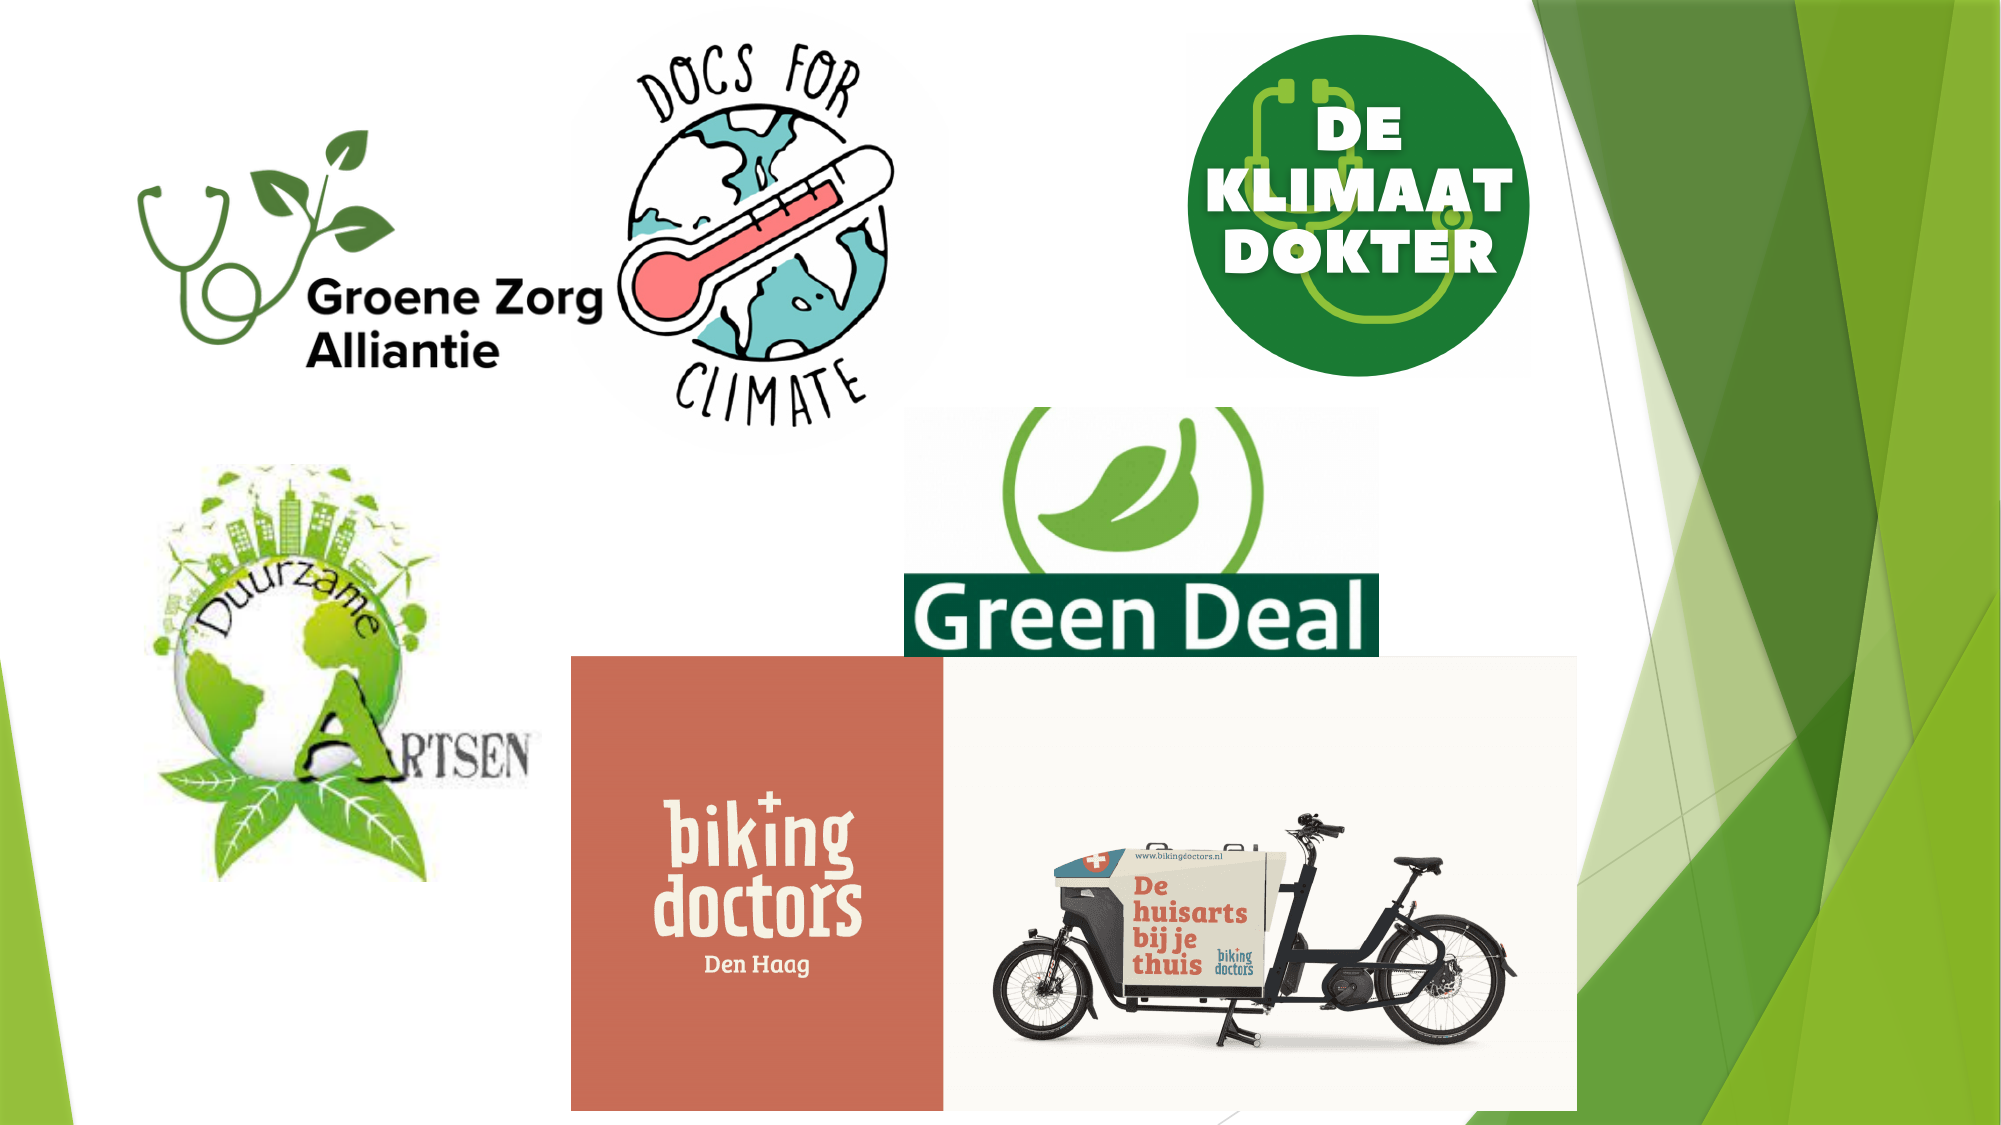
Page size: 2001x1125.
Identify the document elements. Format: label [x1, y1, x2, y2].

picture [1186, 32, 1532, 379]
list [143, 531, 543, 883]
picture [123, 6, 1577, 1112]
